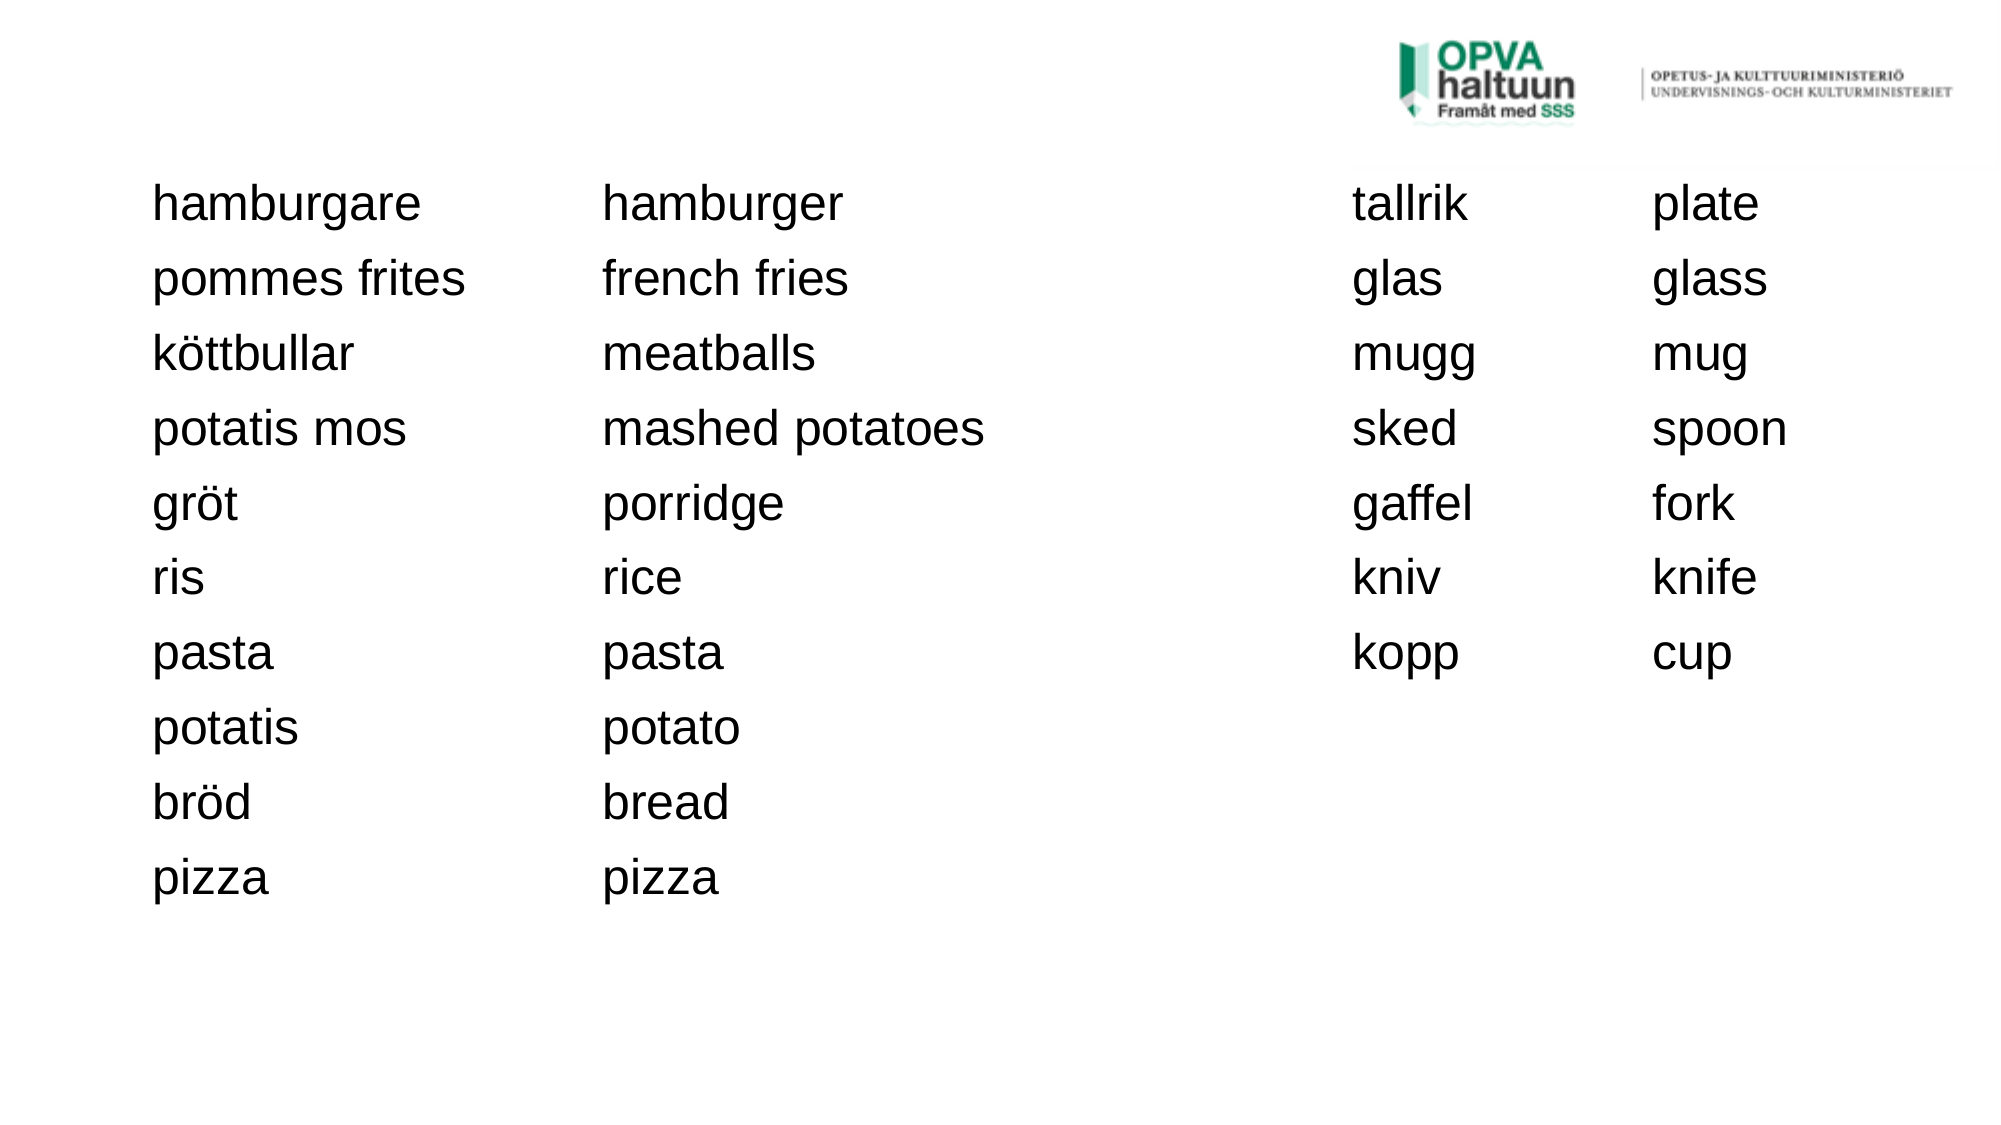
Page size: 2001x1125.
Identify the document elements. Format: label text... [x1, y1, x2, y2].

list hamburgare hamburger tallrik plate pommes frites french fries glas glass köttbullar meatballs mugg mug potatis mos mashed potatoes sked spoon gröt porridge gaffel fork ris rice kniv knife pasta pasta kopp cup potatis potato bröd bread pizza pizza [137, 170, 1863, 915]
picture [1352, 0, 2000, 170]
